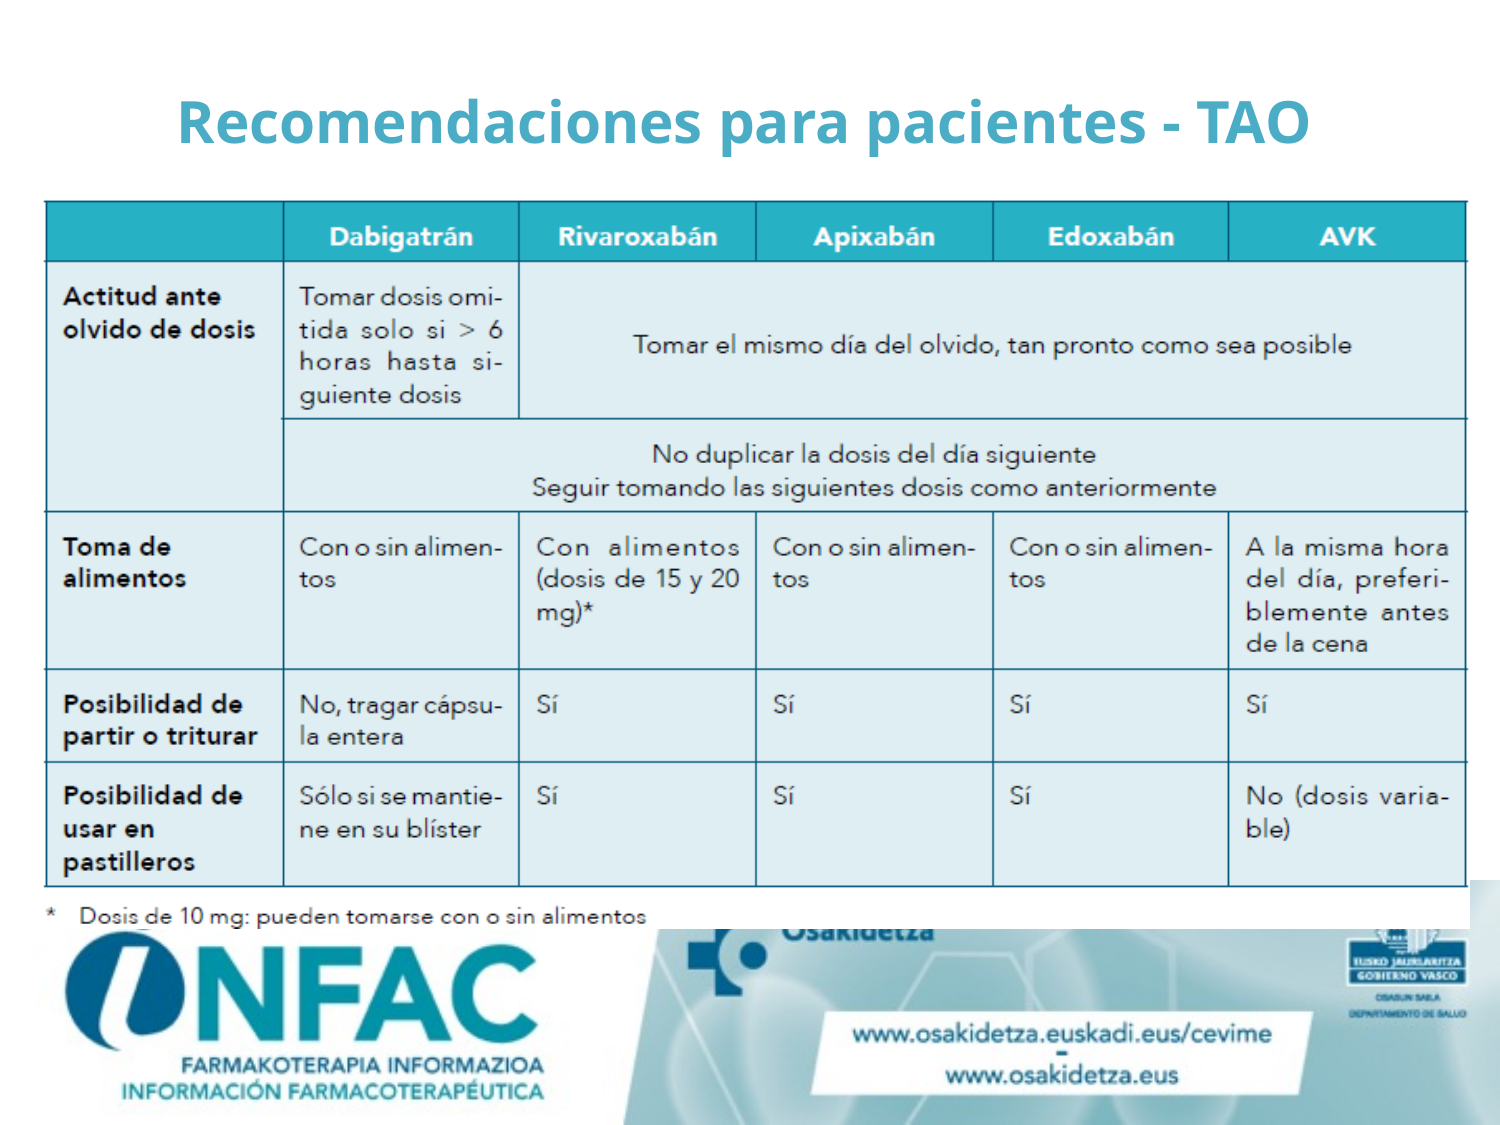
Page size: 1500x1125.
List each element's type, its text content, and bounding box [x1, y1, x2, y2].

title Recomendaciones para pacientes - TAO [29, 45, 1459, 197]
picture [1, 196, 1500, 1125]
